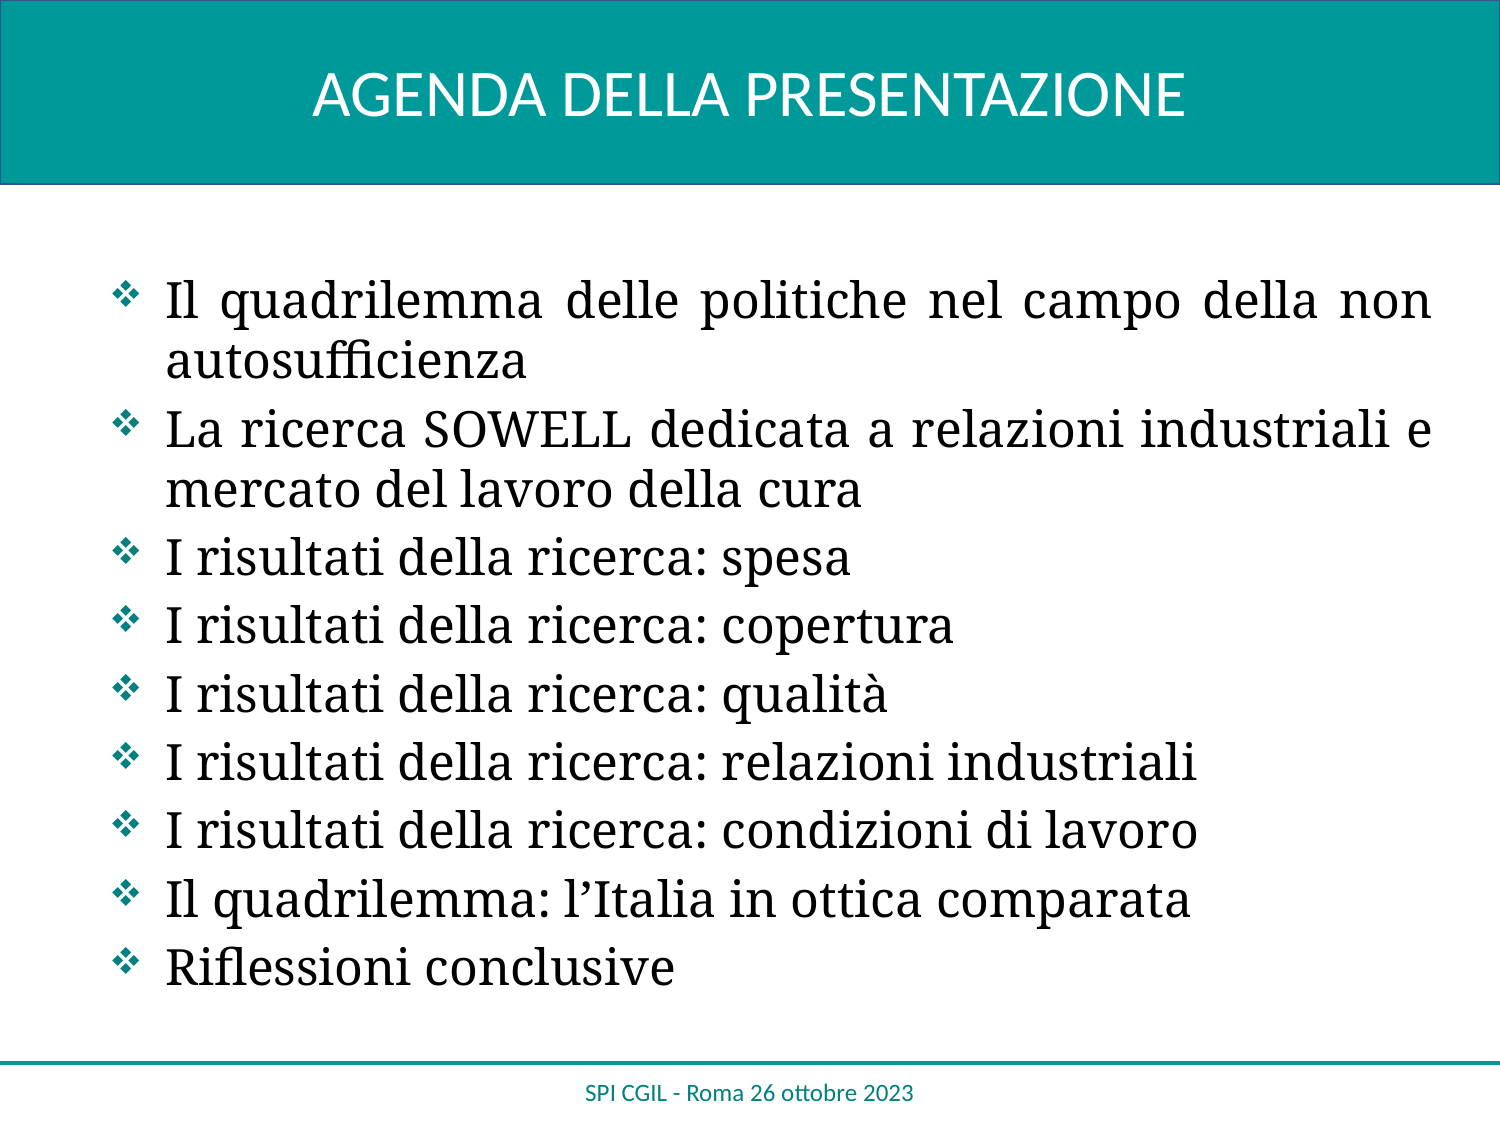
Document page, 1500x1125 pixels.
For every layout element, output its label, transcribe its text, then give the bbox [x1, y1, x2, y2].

text_box [0, 180, 1500, 185]
text_box AGENDA DELLA PRESENTAZIONE [0, 0, 1500, 180]
footer SPI CGIL - Roma 26 ottobre 2023 [496, 1064, 1004, 1121]
text_box Il quadrilemma delle politiche nel campo della non autosufficienza La ricerca SOWELL dedicata a relazioni industriali e mercato del lavoro della cura I risultati della ricerca: spesa I risultati della ricerca: copertura I risultati della ricerca: qualità I risultati della ricerca: relazioni industriali I risultati della ricerca: condizioni di lavoro Il quadrilemma: l’Italia in ottica comparata Riflessioni conclusive [57, 261, 1449, 1027]
